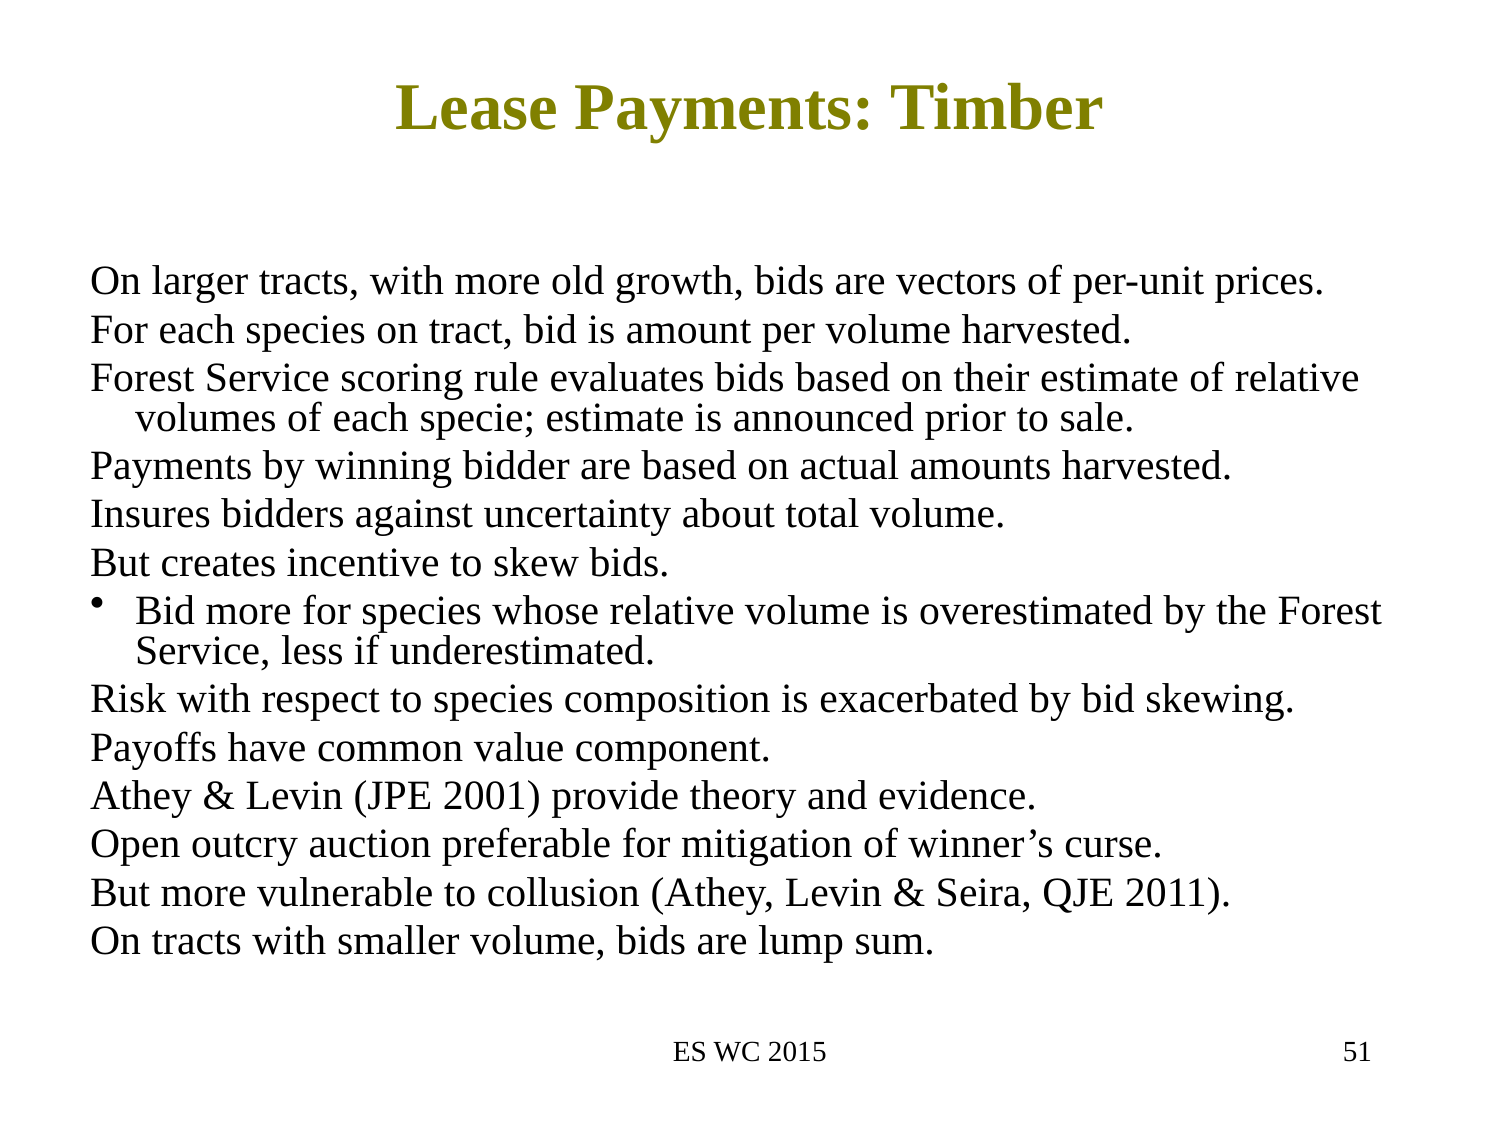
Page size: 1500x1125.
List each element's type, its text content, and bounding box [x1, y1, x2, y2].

list On larger tracts, with more old growth, bids are vectors of per-unit prices. For each species on tract, bid is amount per volume harvested. Forest Service scoring rule evaluates bids based on their estimate of relative volumes of each specie; estimate is announced prior to sale. Payments by winning bidder are based on actual amounts harvested. Insures bidders against uncertainty about total volume. But creates incentive to skew bids. Bid more for species whose relative volume is overestimated by the Forest Service, less if underestimated. Risk with respect to species composition is exacerbated by bid skewing. Payoffs have common value component. Athey & Levin (JPE 2001) provide theory and evidence. Open outcry auction preferable for mitigation of winner’s curse. But more vulnerable to collusion (Athey, Levin & Seira, QJE 2011). On tracts with smaller volume, bids are lump sum. [74, 255, 1426, 1006]
title Lease Payments: Timber [74, 44, 1426, 162]
slide_number 51 [1074, 1024, 1388, 1101]
footer ES WC 2015 [512, 1024, 988, 1101]
